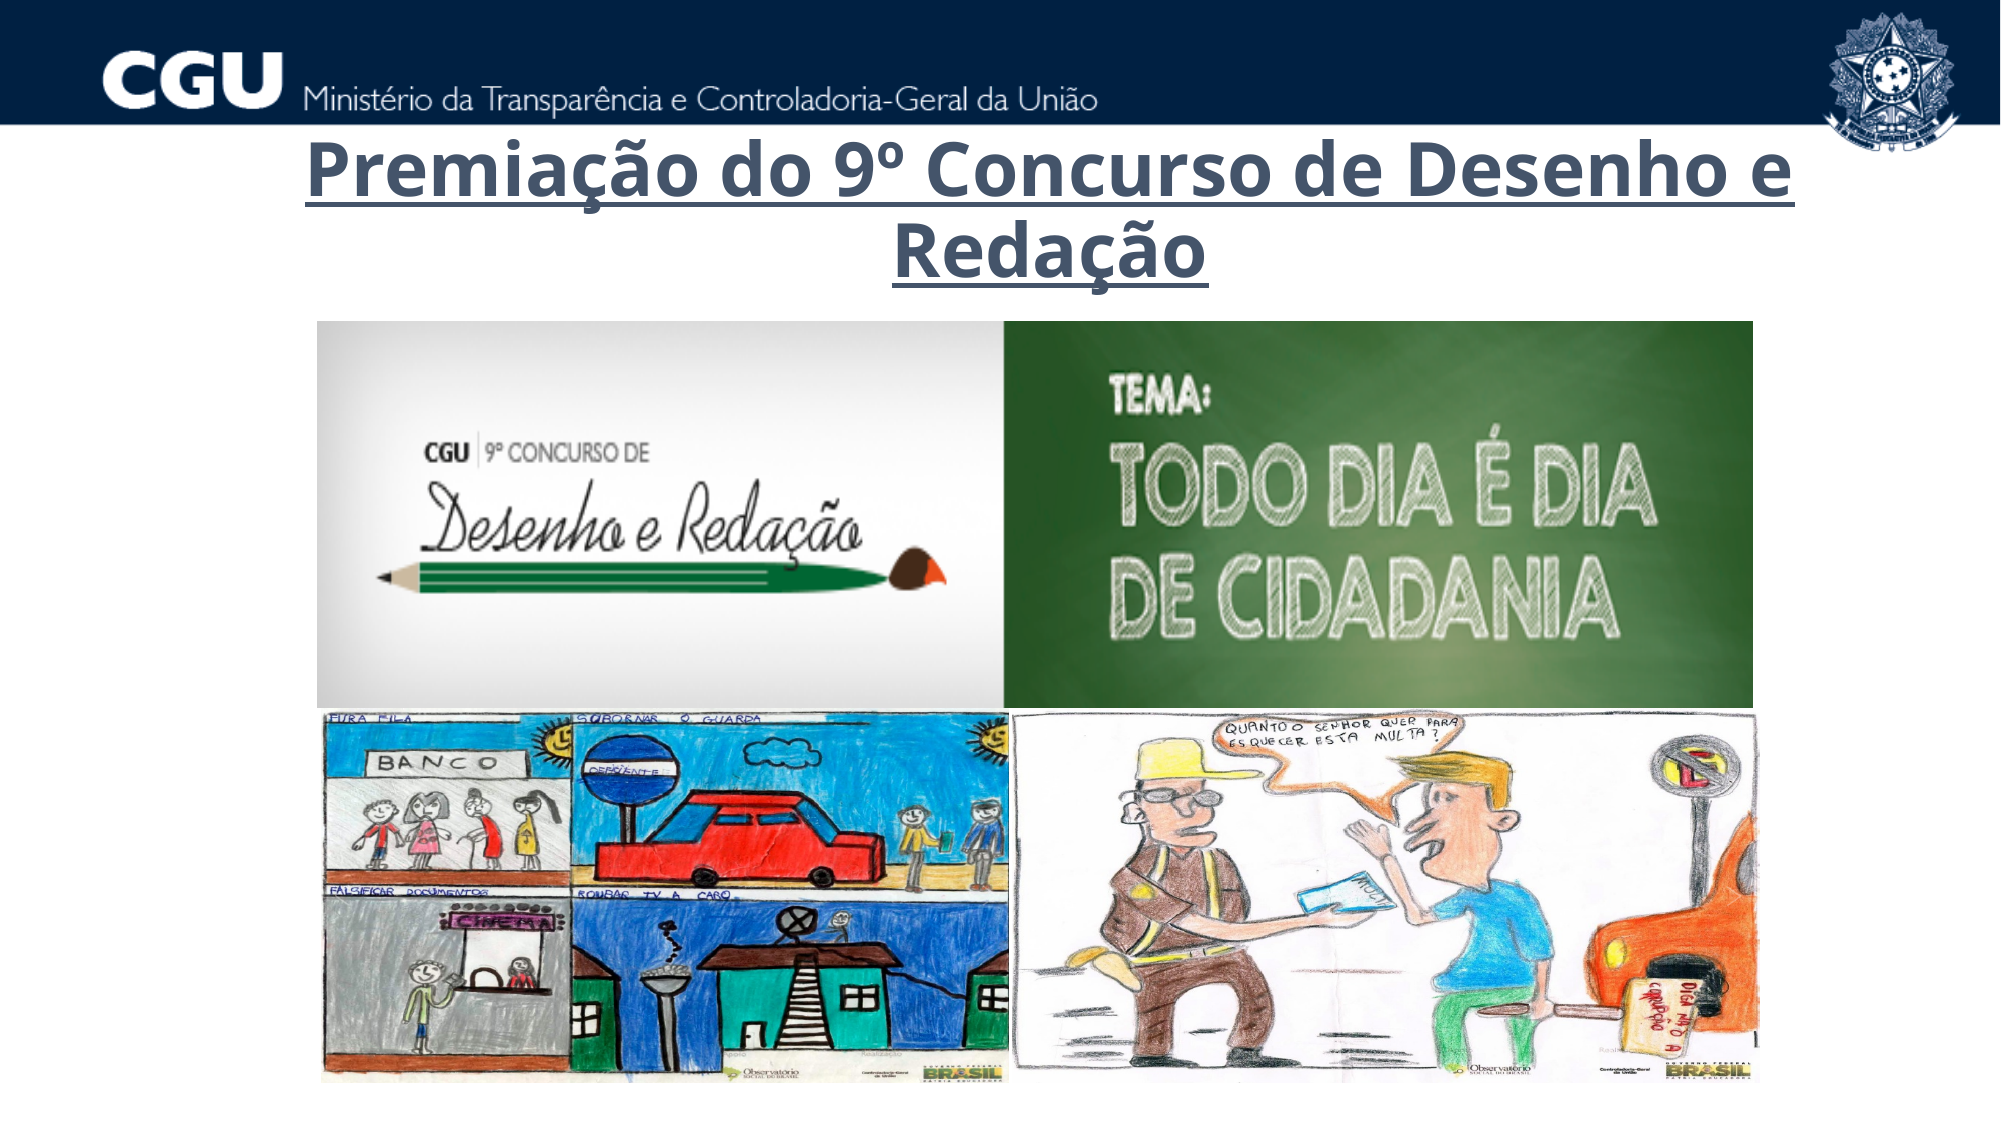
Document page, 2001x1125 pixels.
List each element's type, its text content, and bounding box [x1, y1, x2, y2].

title Premiação do 9º Concurso de Desenho e Redação [221, 145, 1879, 280]
picture [0, 0, 2001, 1125]
